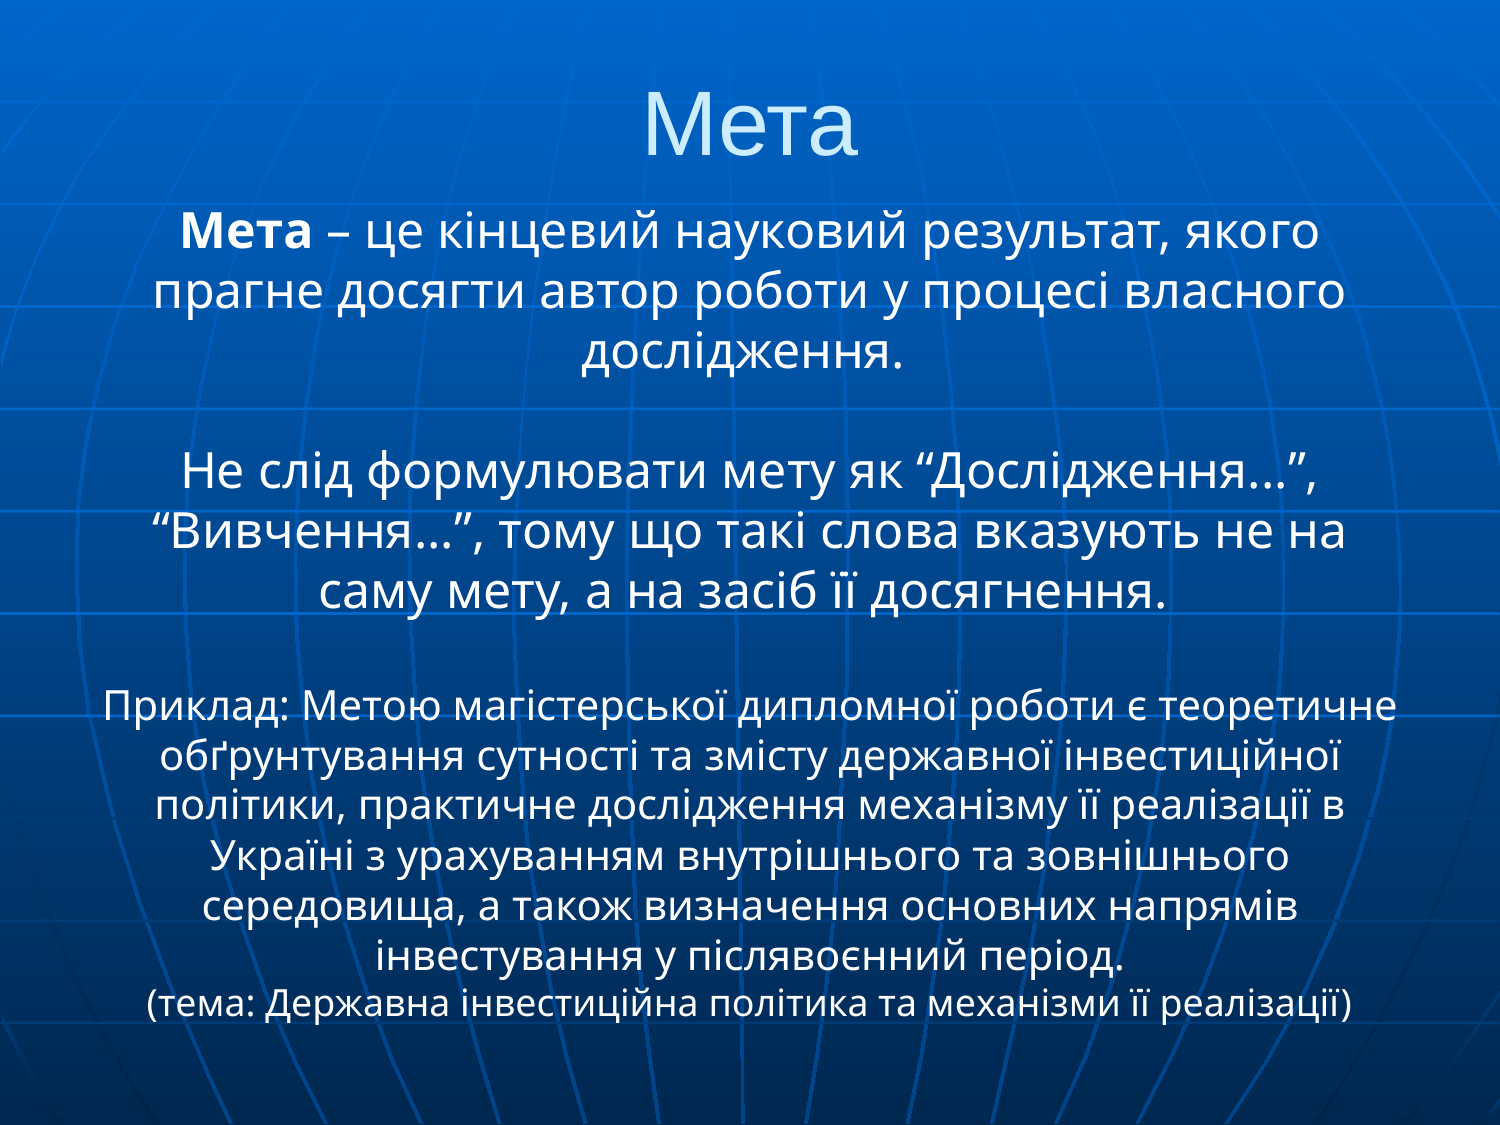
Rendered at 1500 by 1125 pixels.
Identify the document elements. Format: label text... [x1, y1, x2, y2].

list Мета – це кінцевий науковий результат, якого прагне досягти автор роботи у процесі власного дослідження. Не слід формулювати мету як “Дослідження...”, “Вивчення...”, тому що такі слова вказують не на саму мету, а на засіб її досягнення. Приклад: Метою магістерської дипломної pоботи є теоретичне обґрунтування сутності та змісту державної інвестиційної політики, практичне дослідження механізму її реалізації в Україні з урахуванням внутрішнього та зовнішнього середовища, а також визначення основних напрямів інвестування у післявоєнний період. (тема: Державна інвестиційна політика та механізми її реалізації) [75, 190, 1425, 935]
title Мета [75, 45, 1425, 190]
